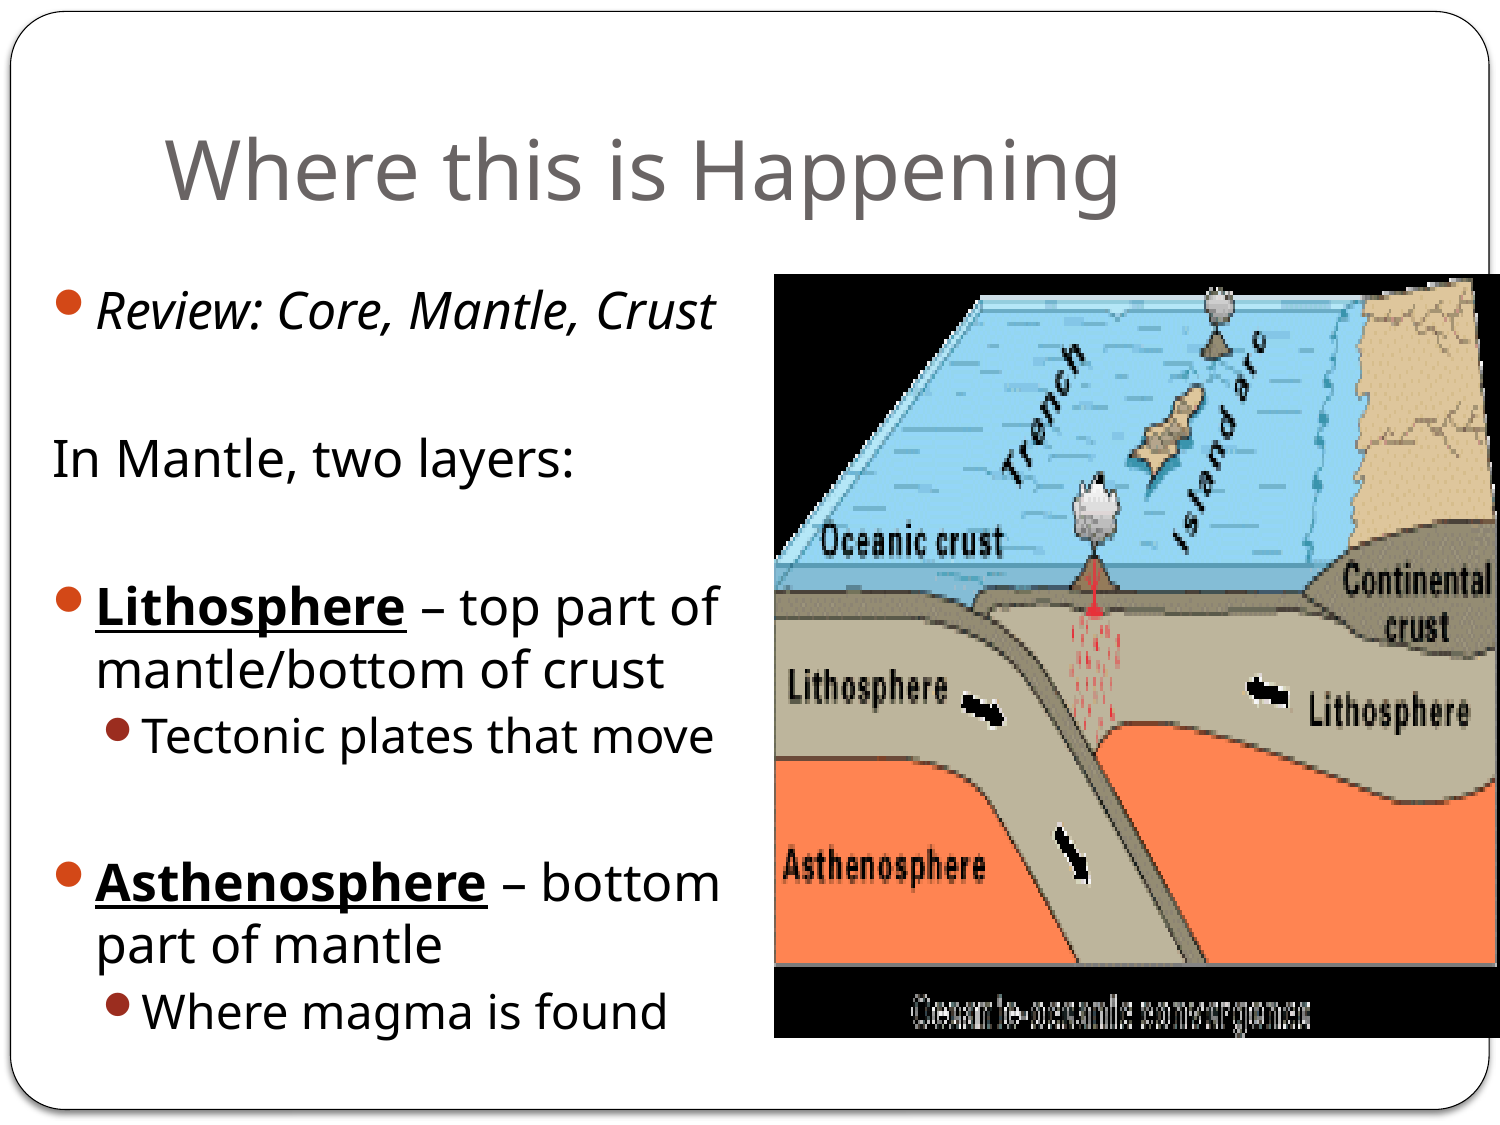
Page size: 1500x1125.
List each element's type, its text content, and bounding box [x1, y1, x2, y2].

title Where this is Happening [150, 45, 1425, 233]
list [774, 274, 1500, 1038]
list Review: Core, Mantle, Crust In Mantle, two layers: Lithosphere – top part of mantle/bottom of crust Tectonic plates that move Asthenosphere – bottom part of mantle Where magma is found [37, 270, 738, 1075]
